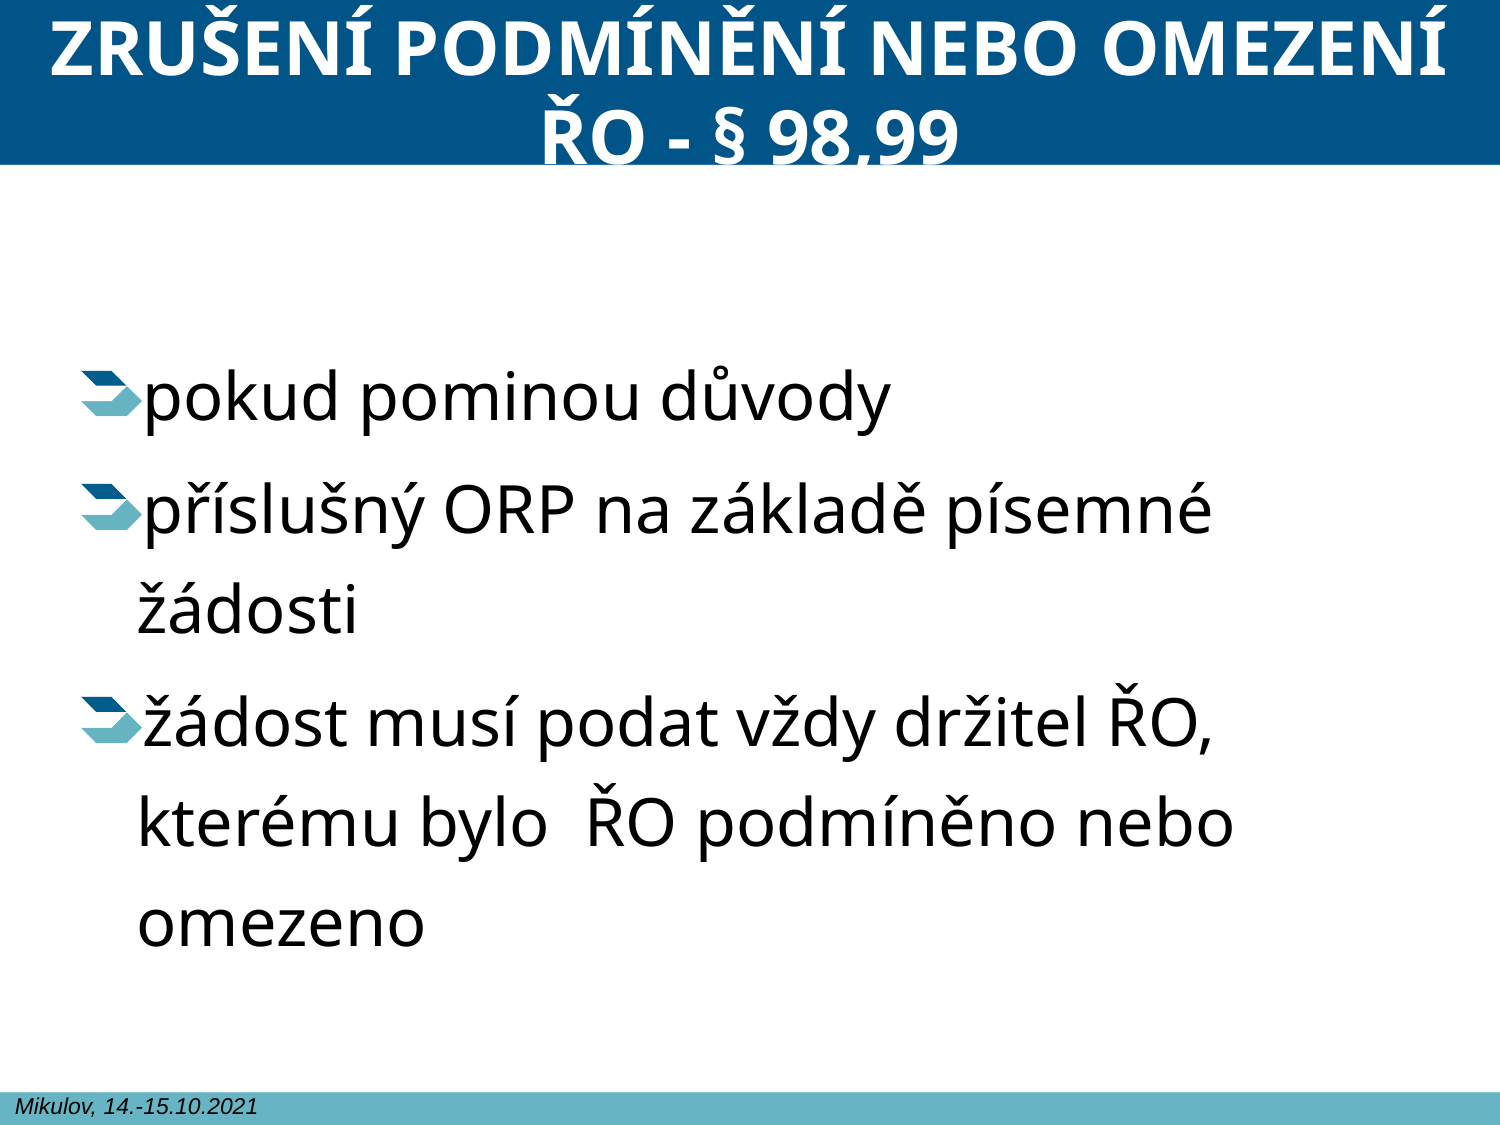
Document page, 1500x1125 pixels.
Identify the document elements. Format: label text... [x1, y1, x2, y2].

list pokud pominou důvody příslušný ORP na základě písemné žádosti žádost musí podat vždy držitel ŘO, kterému bylo ŘO podmíněno nebo omezeno [64, 326, 1471, 1035]
picture [0, 0, 1500, 19]
title ZRUŠENÍ PODMÍNĚNÍ NEBO OMEZENÍ ŘO - § 98,99 [0, 19, 1500, 161]
picture [0, 161, 1500, 1125]
